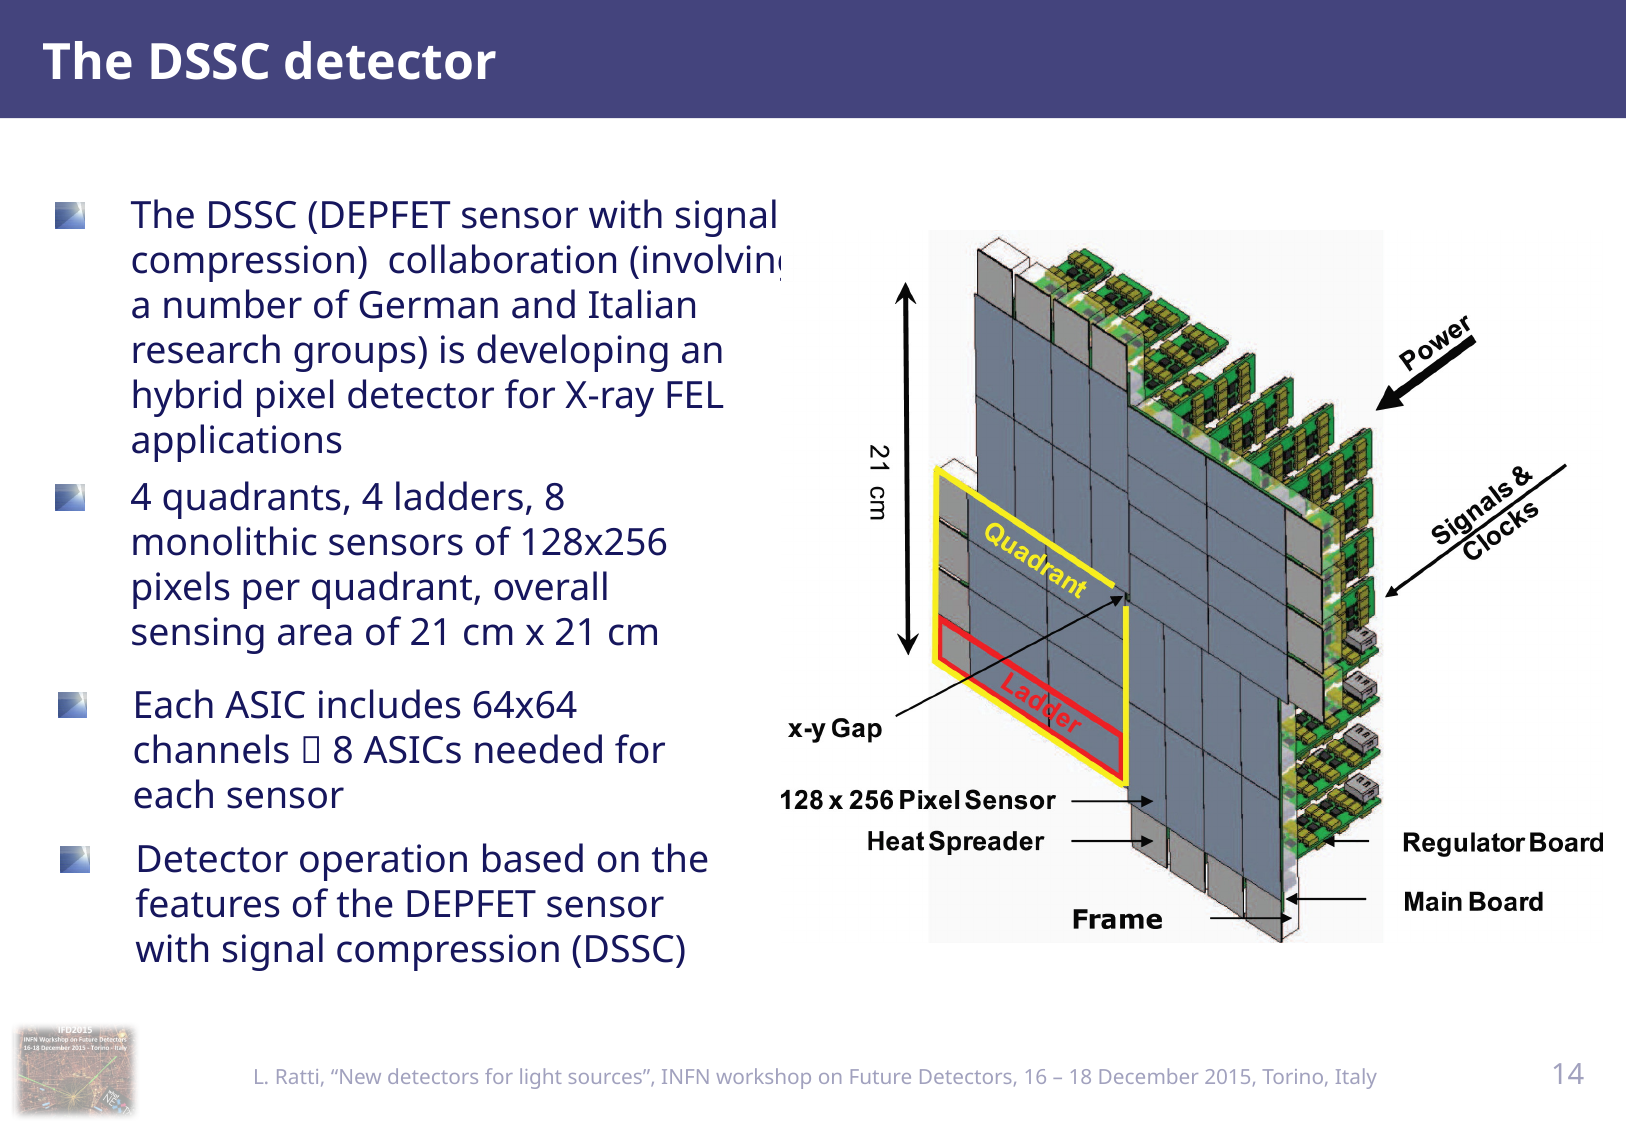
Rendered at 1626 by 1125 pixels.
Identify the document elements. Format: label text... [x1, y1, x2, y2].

text_box 4 quadrants, 4 ladders, 8 monolithic sensors of 128x256 pixels per quadrant, overall sensing area of 21 cm x 21 cm [115, 465, 755, 661]
text_box Each ASIC includes 64x64 channels  8 ASICs needed for each sensor [117, 673, 757, 824]
picture [55, 484, 85, 511]
picture [57, 691, 87, 719]
text_box The DSSC detector [28, 22, 1305, 97]
text_box The DSSC (DEPFET sensor with signal compression) collaboration (involving a number of German and Italian research groups) is developing an hybrid pixel detector for X-ray FEL applications [115, 183, 828, 469]
picture [60, 846, 90, 873]
picture [55, 202, 85, 229]
text_box Detector operation based on the features of the DEPFET sensor with signal compression (DSSC) [120, 827, 760, 978]
picture [781, 230, 1603, 943]
